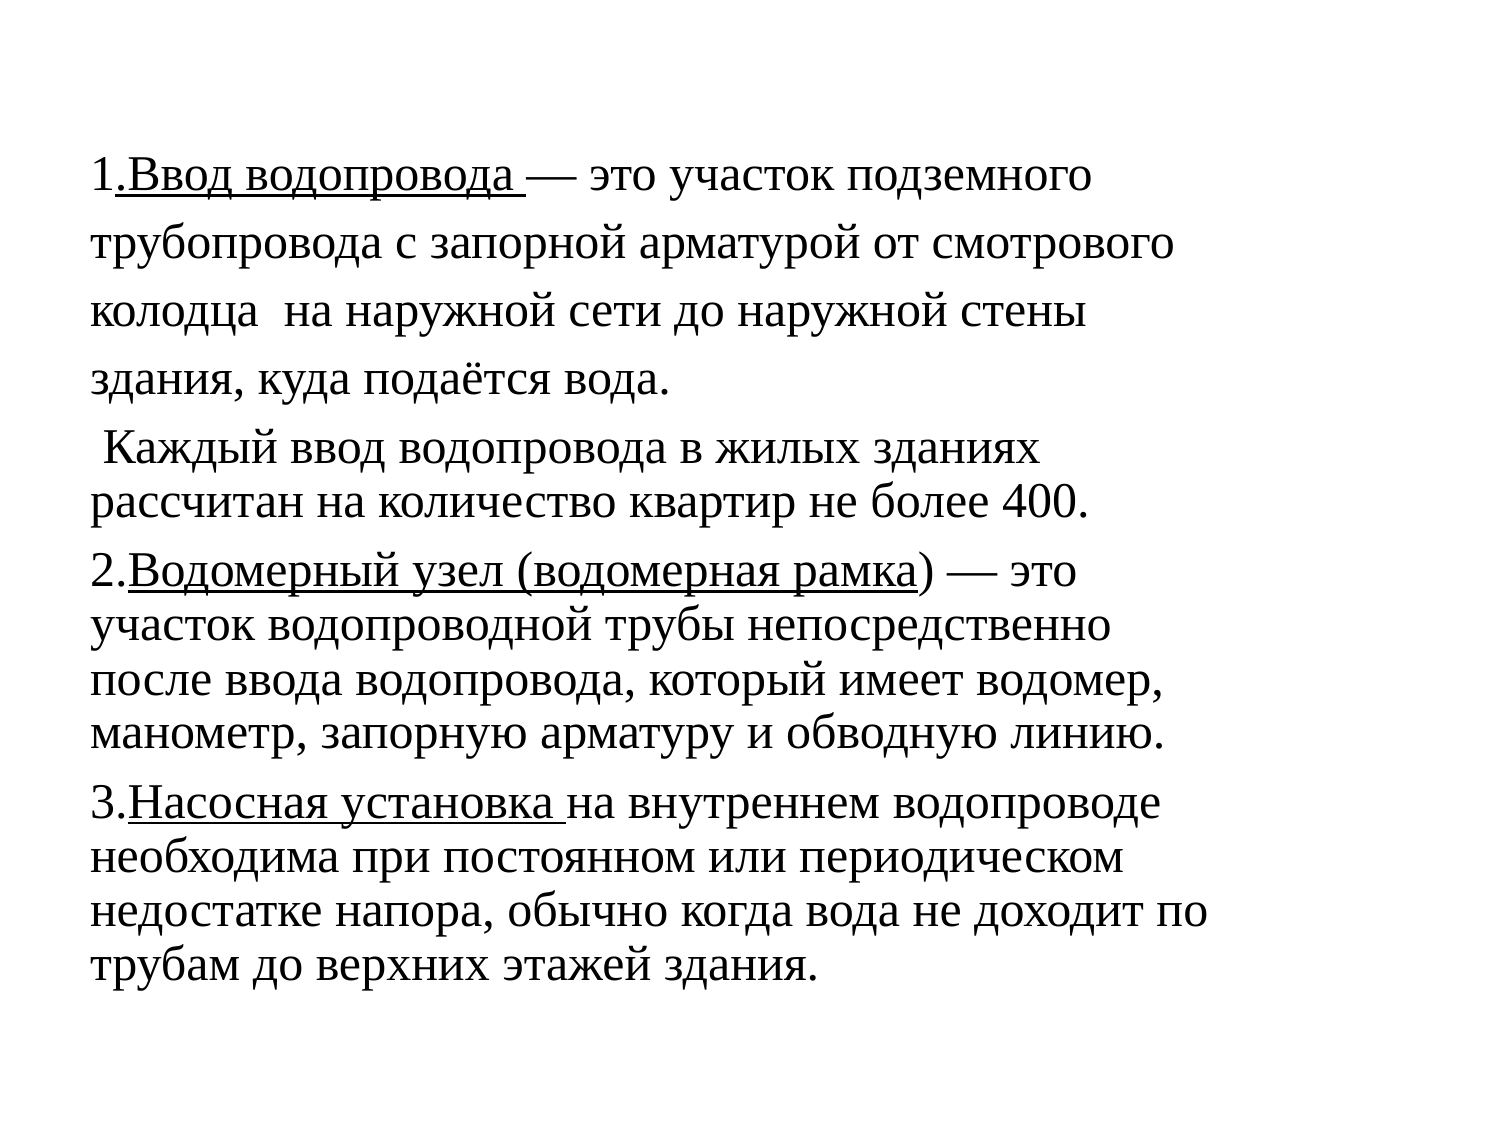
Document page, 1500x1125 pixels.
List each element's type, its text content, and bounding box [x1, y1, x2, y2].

list 1.Ввод водопровода — это участок подземного трубопровода с запорной арматурой от смотрового колодца на наружной сети до наружной стены здания, куда подаётся вода. Каждый ввод водопровода в жилых зданиях рассчитан на количество квартир не более 400. 2.Водомерный узел (водомерная рамка) — это участок водопроводной трубы непосредственно после ввода водопровода, который имеет водомер, манометр, запорную арматуру и обводную линию. 3.Насосная установка на внутреннем водопроводе необходима при постоянном или периодическом недостатке напора, обычно когда вода не доходит по трубам до верхних этажей здания. [75, 125, 1425, 1081]
